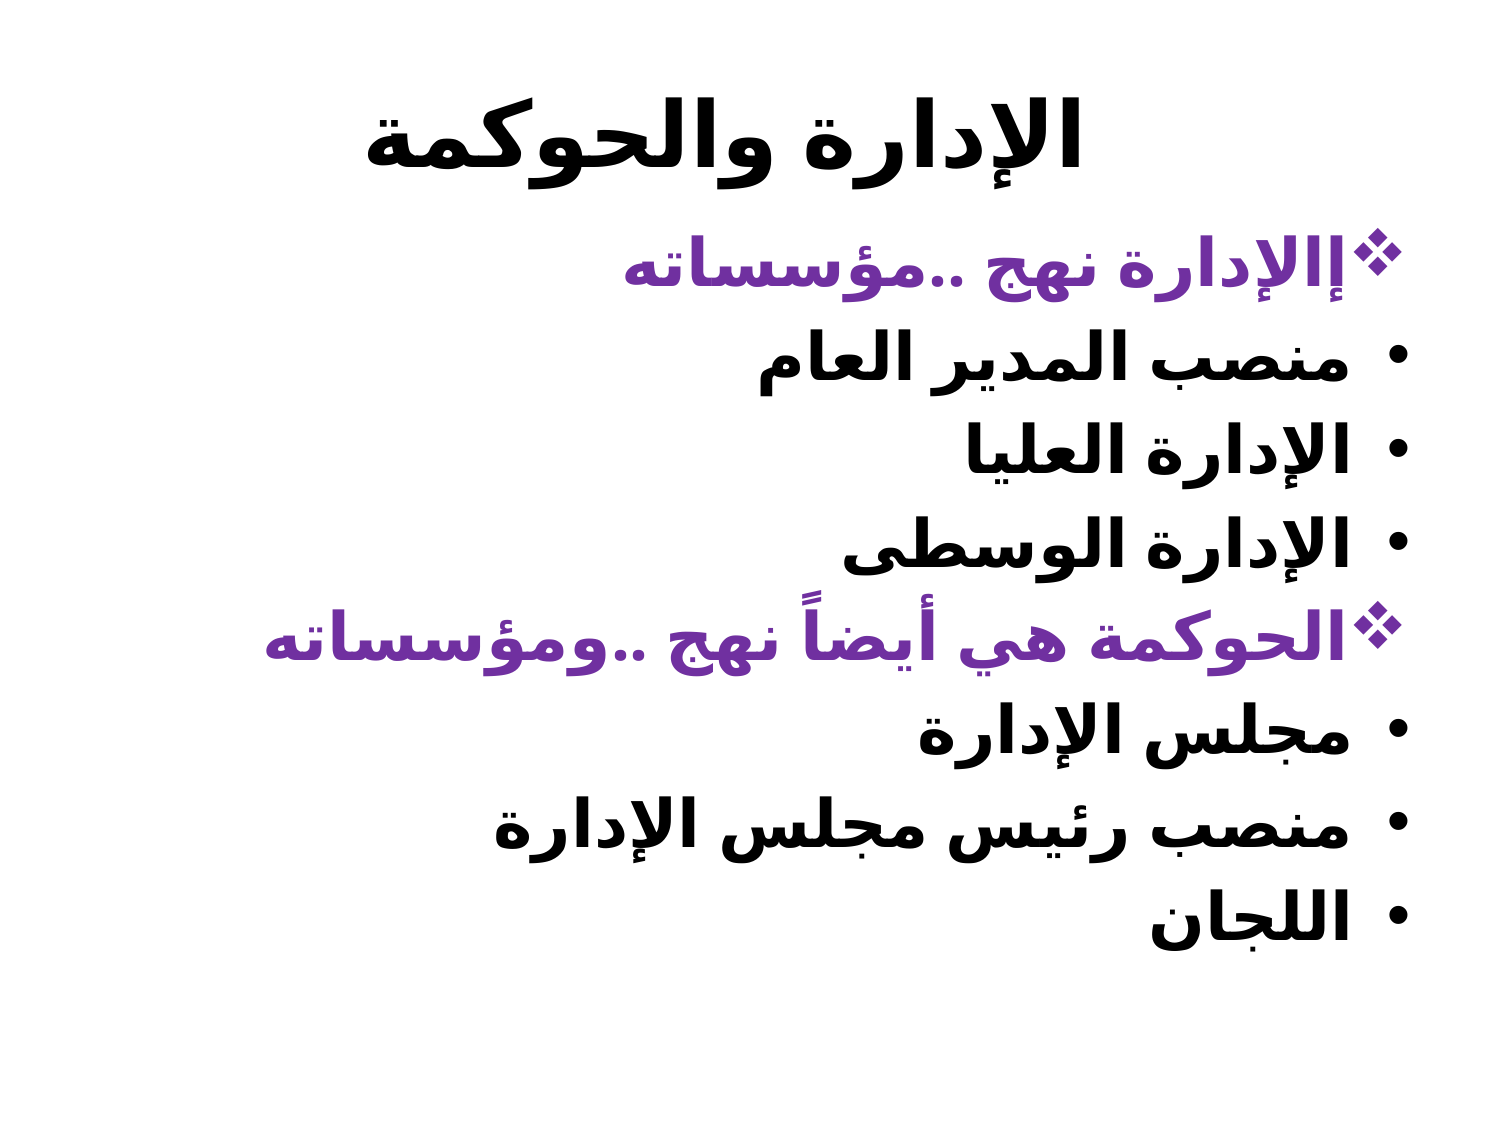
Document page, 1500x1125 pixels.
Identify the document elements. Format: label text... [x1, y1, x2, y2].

title الإدارة والحوكمة [50, 37, 1400, 225]
list إالإدارة نهج ..مؤسساته منصب المدير العام الإدارة العليا الإدارة الوسطى الحوكمة هي أيضاً نهج ..ومؤسساته مجلس الإدارة منصب رئيس مجلس الإدارة اللجان [75, 212, 1425, 1125]
